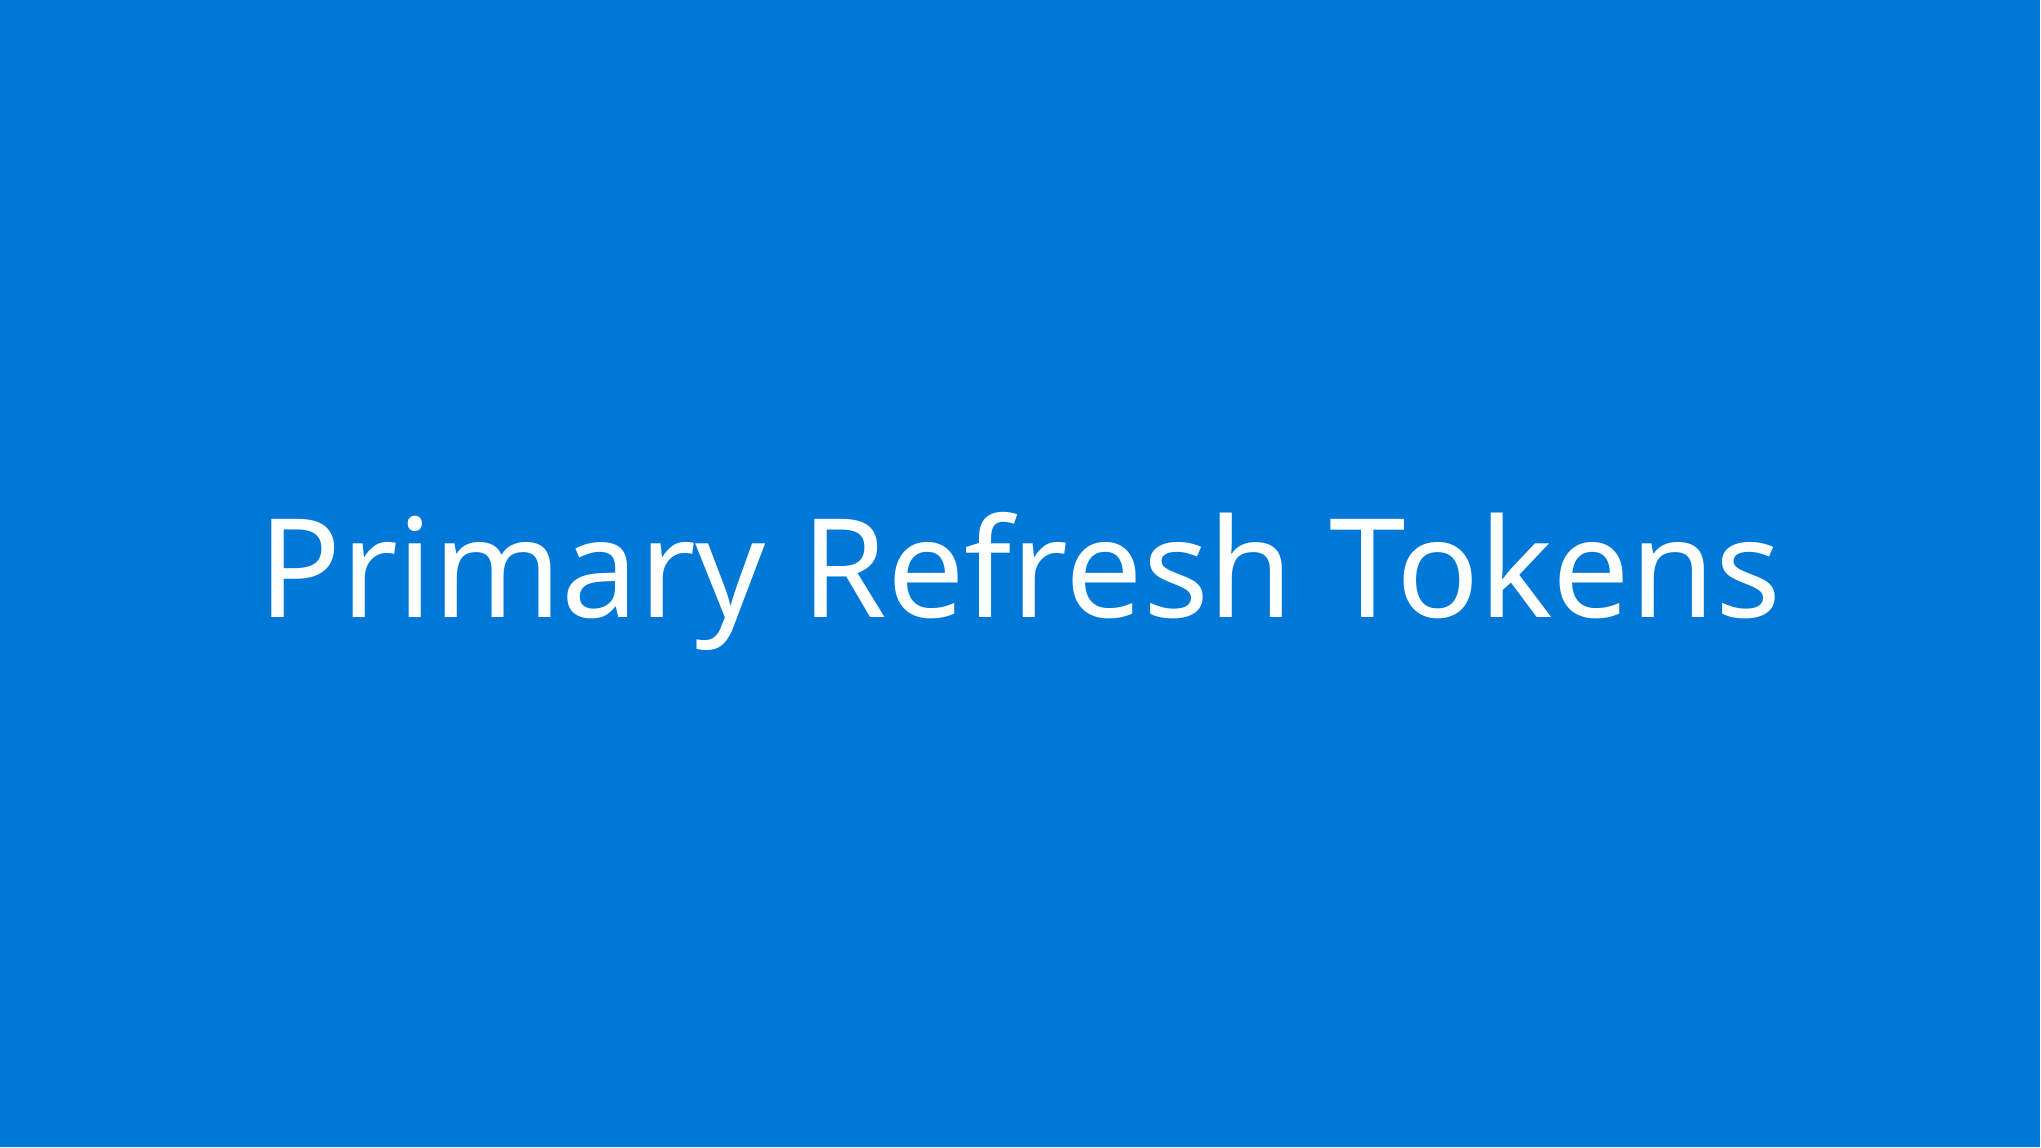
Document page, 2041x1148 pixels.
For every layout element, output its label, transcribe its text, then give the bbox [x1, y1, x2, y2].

text_box Primary Refresh Tokens [104, 474, 1936, 671]
